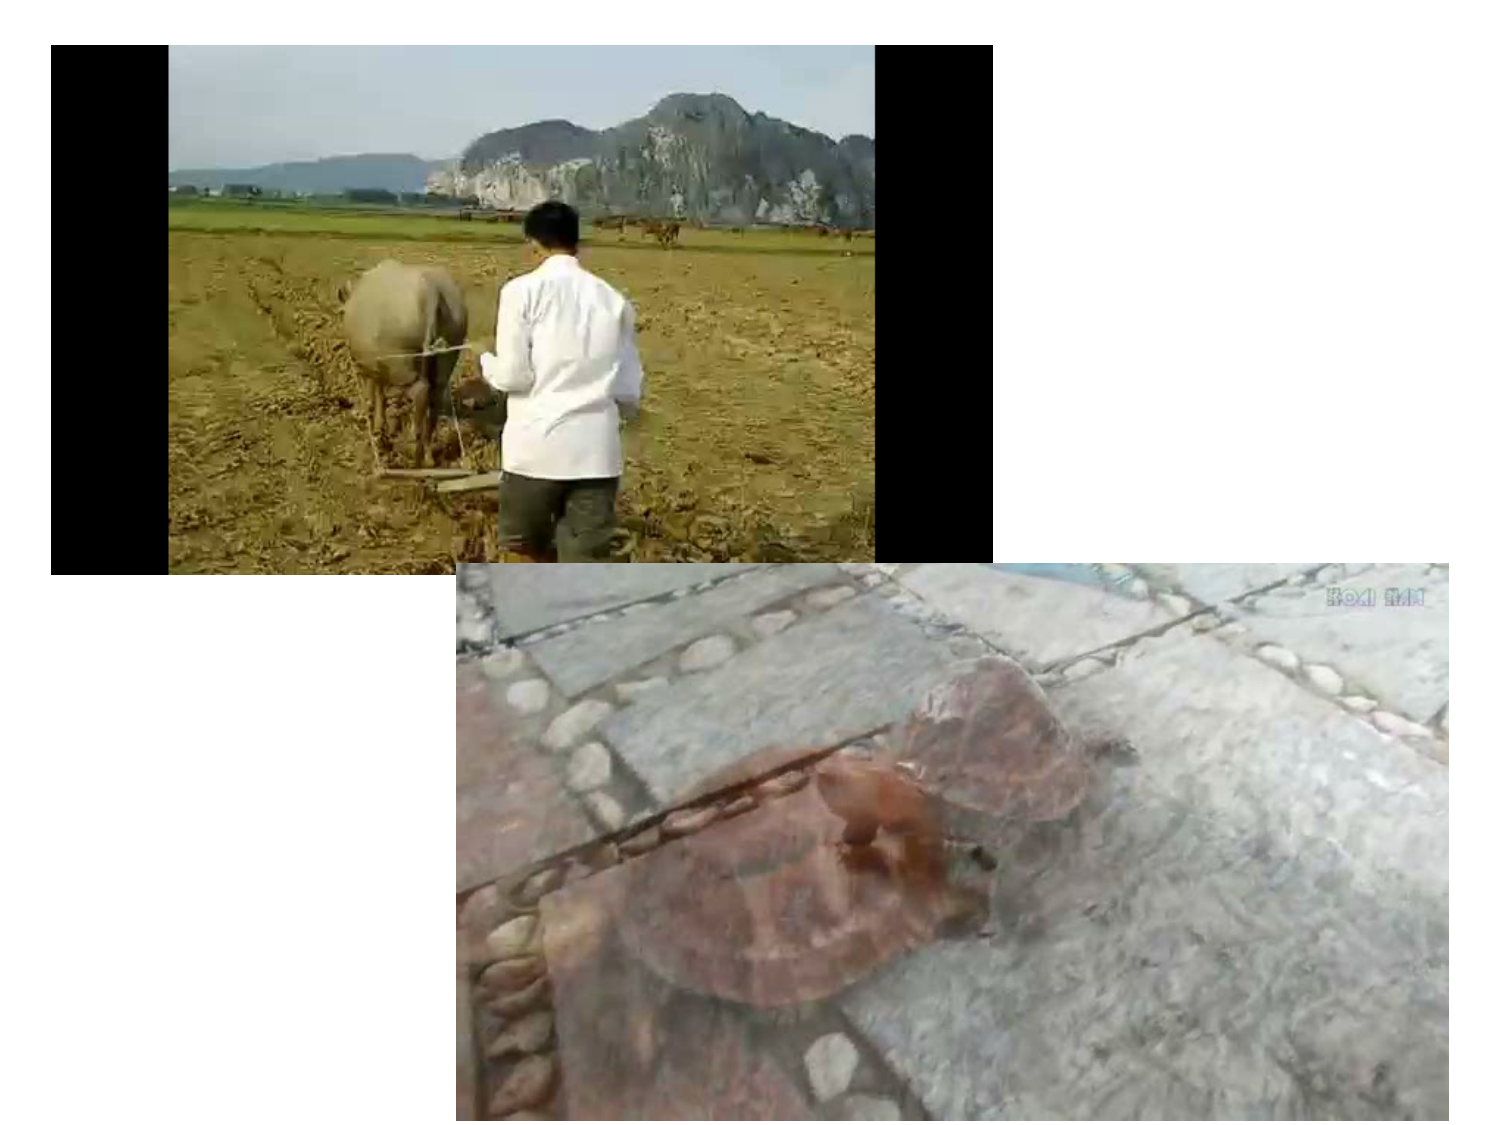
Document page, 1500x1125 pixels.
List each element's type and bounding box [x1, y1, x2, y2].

list [50, 44, 994, 576]
list [455, 562, 1450, 1122]
